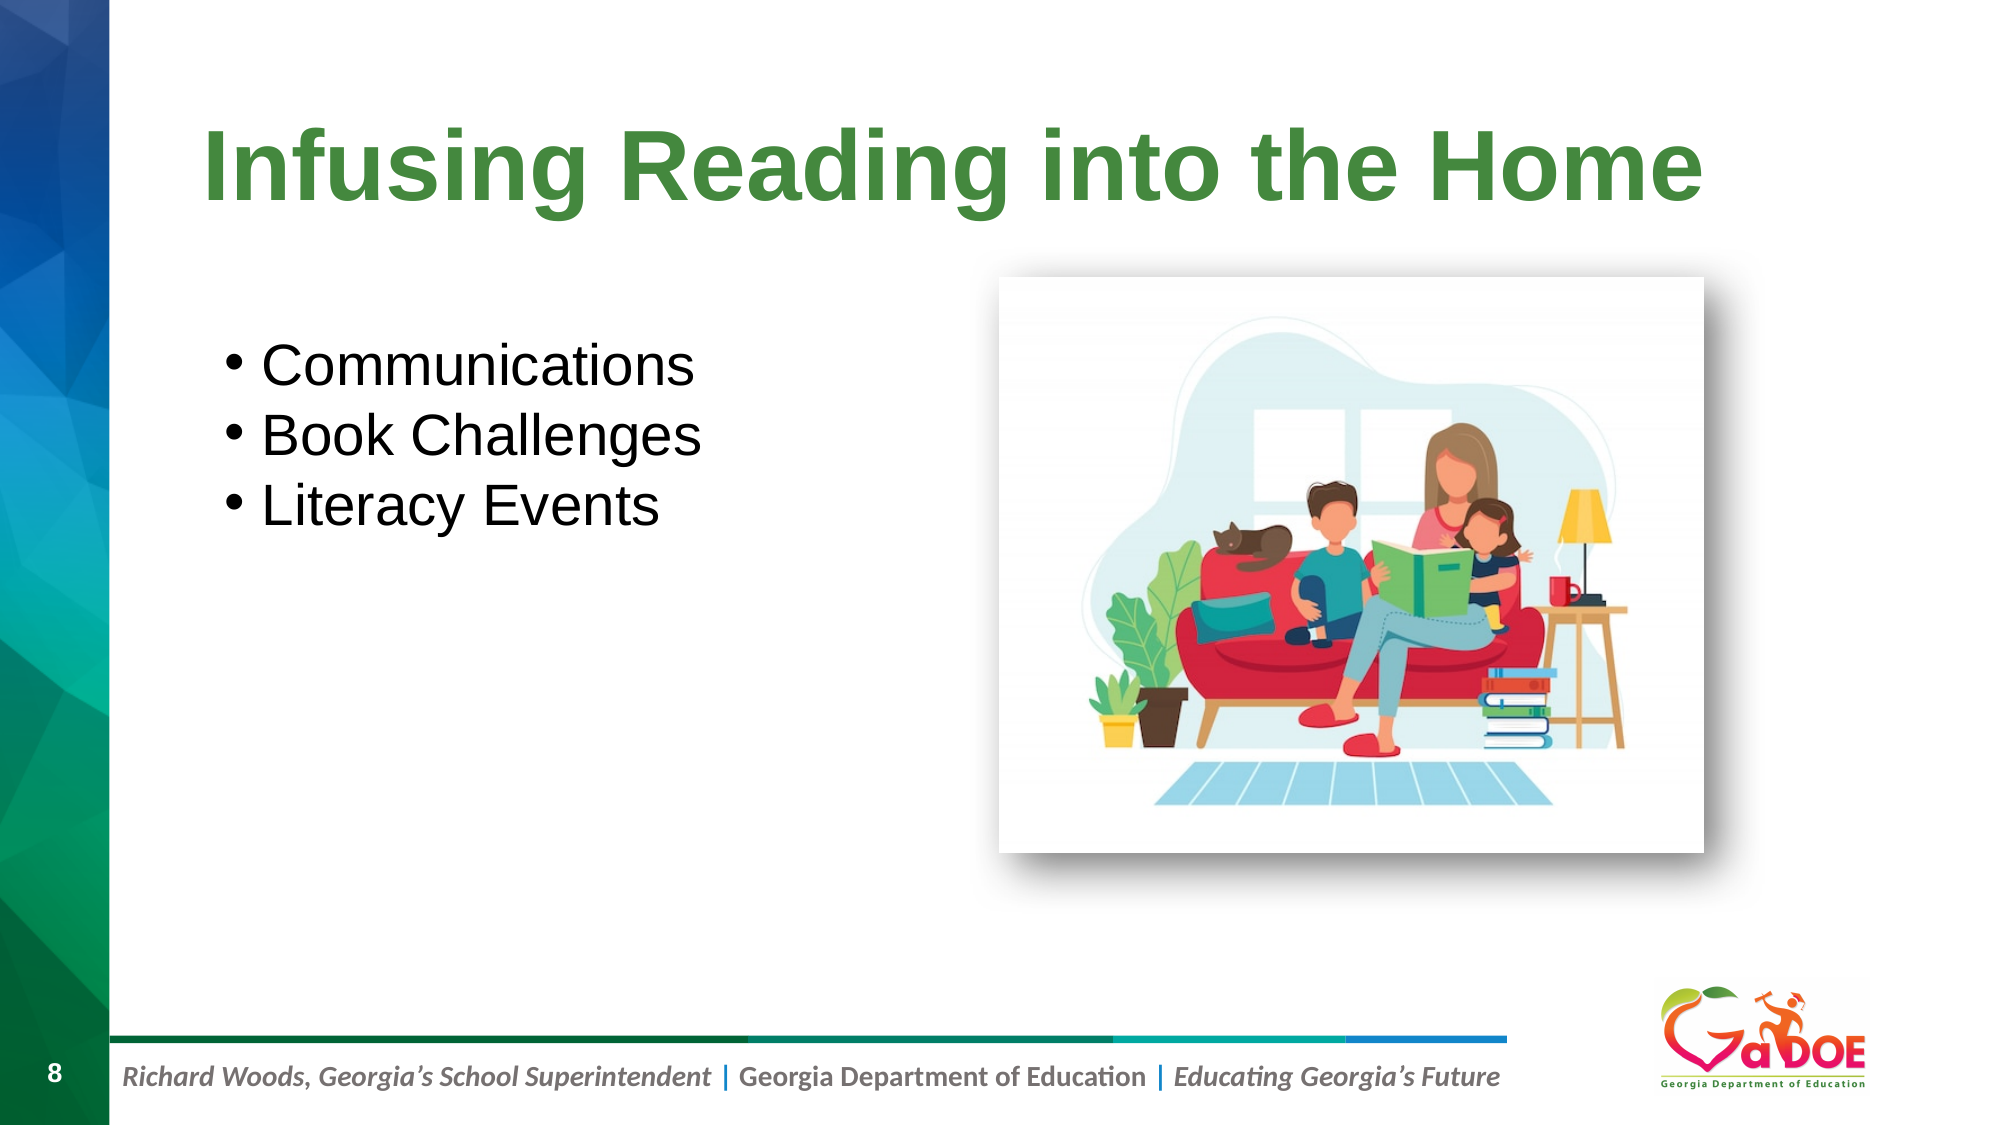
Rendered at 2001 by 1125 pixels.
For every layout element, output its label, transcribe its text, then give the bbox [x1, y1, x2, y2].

list Communications Book Challenges Literacy Events [209, 319, 1884, 998]
picture [1654, 998, 1870, 1096]
title Infusing Reading into the Home [187, 59, 1863, 278]
picture [999, 277, 1704, 854]
picture [0, 0, 110, 1125]
